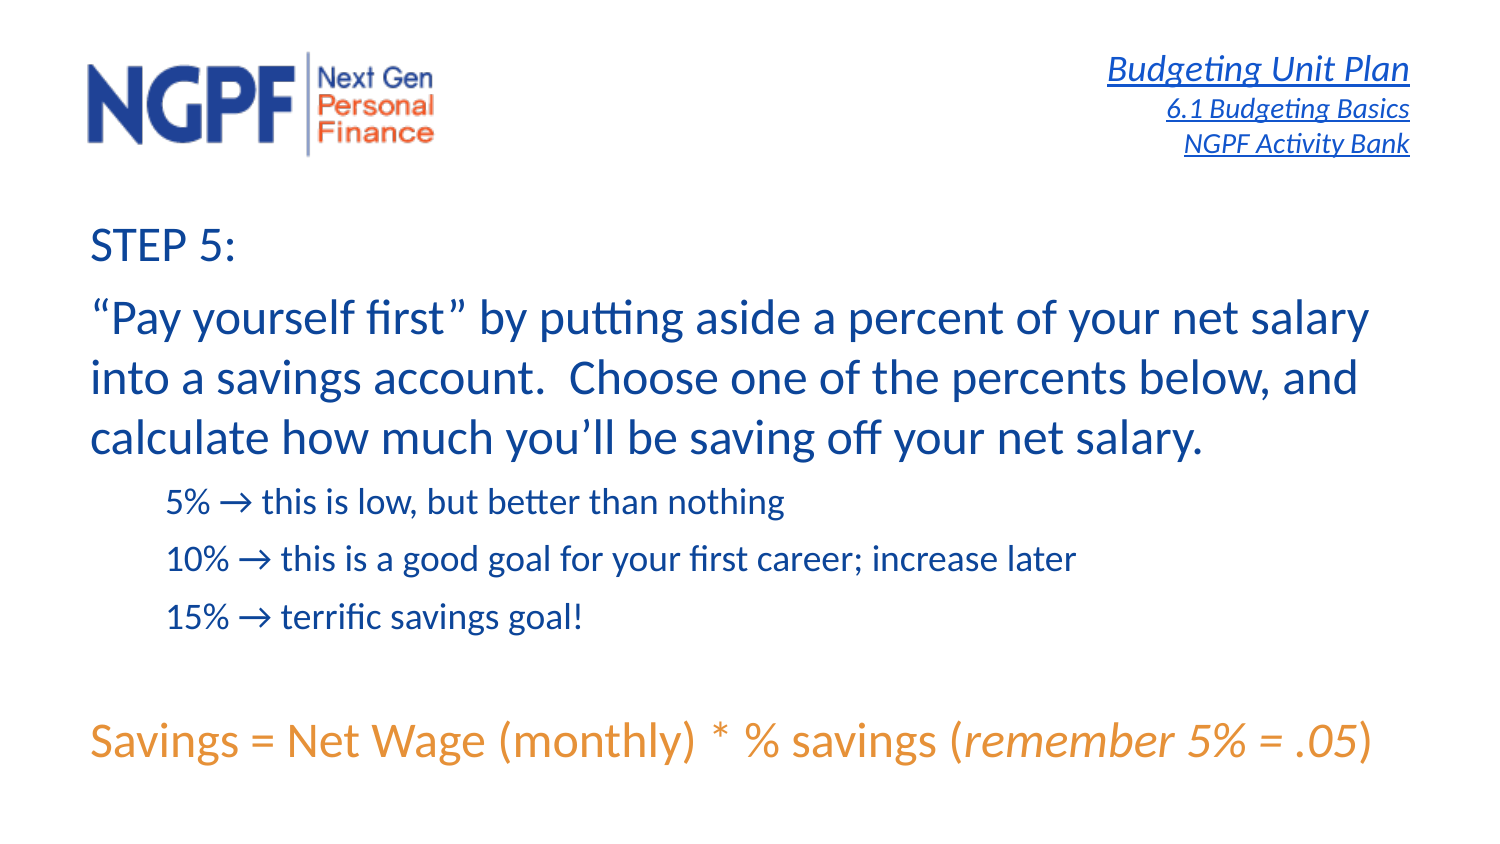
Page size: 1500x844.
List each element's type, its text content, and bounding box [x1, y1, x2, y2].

picture [47, 0, 498, 217]
list STEP 5: “Pay yourself first” by putting aside a percent of your net salary into a savings account. Choose one of the percents below, and calculate how much you’ll be saving off your net salary. 5% → this is low, but better than nothing 10% → this is a good goal for your first career; increase later 15% → terrific savings goal! Savings = Net Wage (monthly) * % savings (remember 5% = .05) [75, 196, 1425, 808]
title Budgeting Unit Plan 6.1 Budgeting Basics NGPF Activity Bank [535, 33, 1425, 175]
